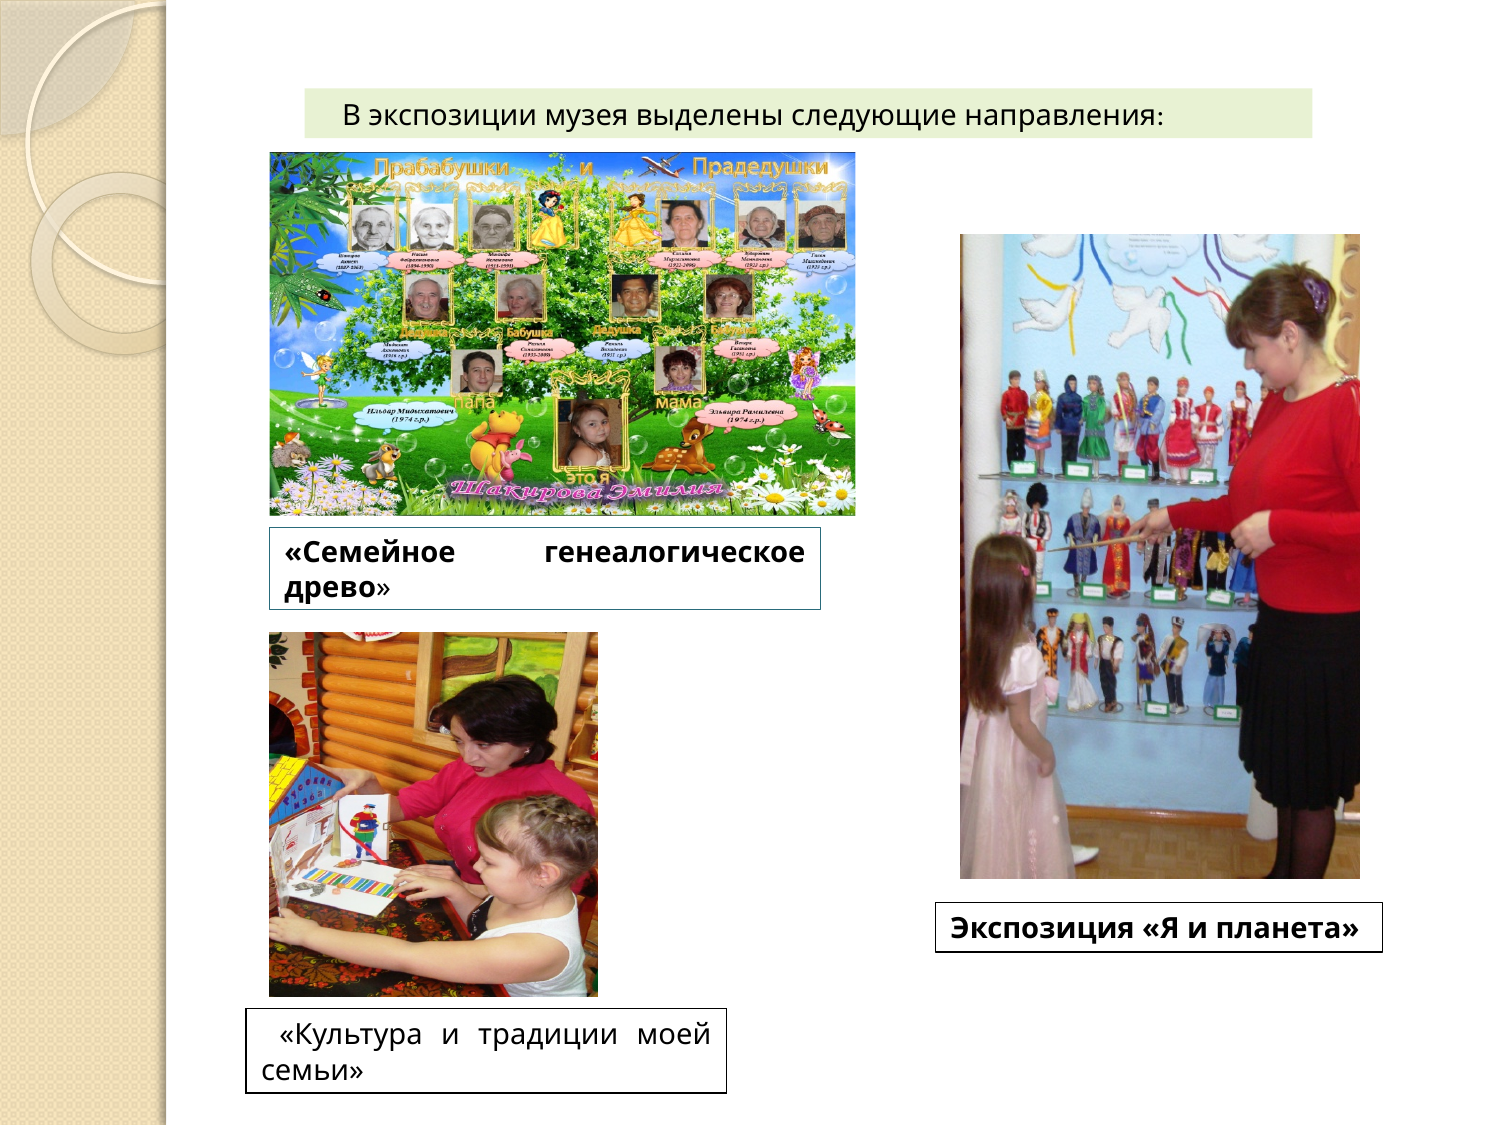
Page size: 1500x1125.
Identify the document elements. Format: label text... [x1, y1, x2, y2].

text_box «Культура и традиции моей семьи» [246, 1008, 727, 1094]
picture [269, 152, 856, 516]
picture [269, 632, 598, 997]
text_box «Семейное генеалогическое древо» [267, 525, 822, 611]
text_box Экспозиция «Я и планета» [935, 902, 1383, 952]
picture [960, 234, 1360, 880]
text_box В экспозиции музея выделены следующие направления: [304, 88, 1313, 139]
